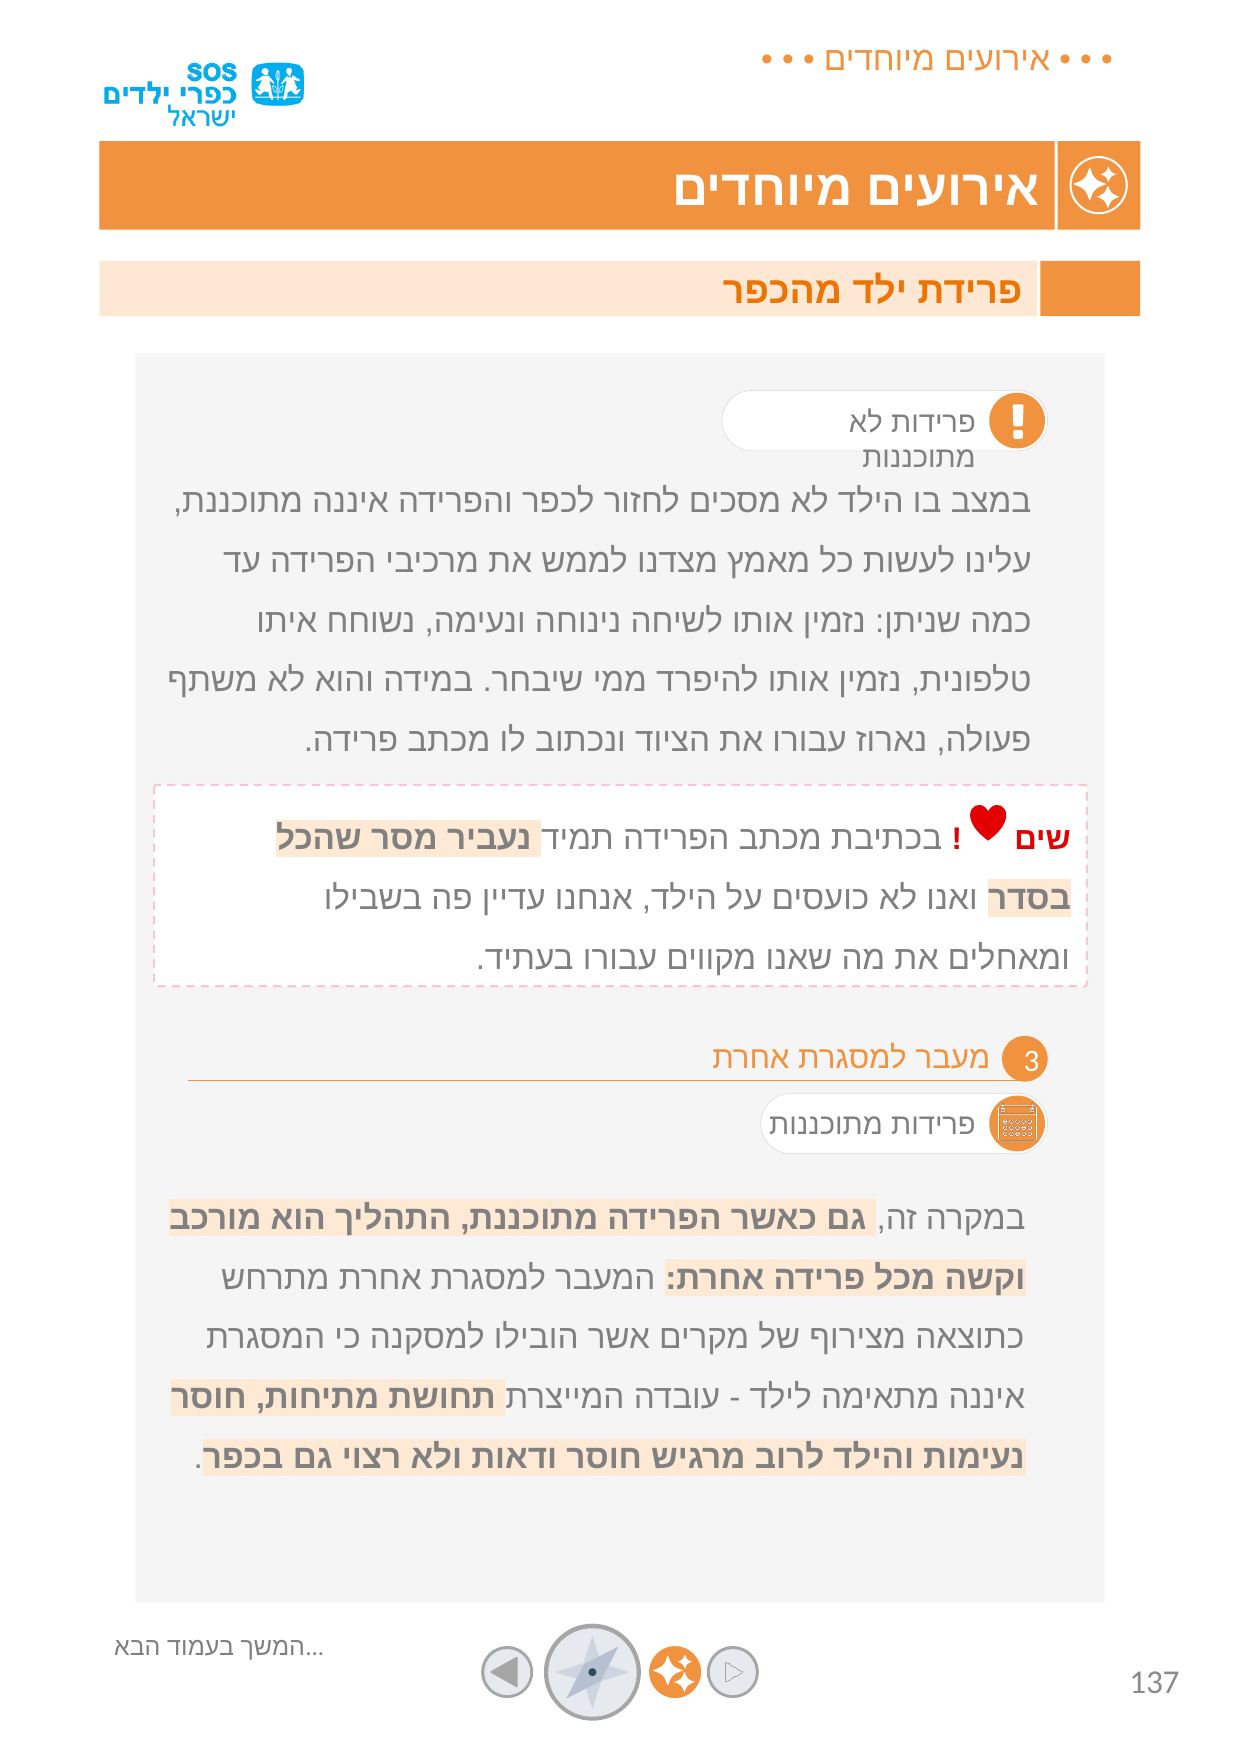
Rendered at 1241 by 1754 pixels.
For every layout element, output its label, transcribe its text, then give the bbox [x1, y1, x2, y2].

text_box [647, 1643, 704, 1703]
text_box [704, 1643, 761, 1703]
text_box [970, 804, 1007, 841]
text_box במצב בו הילד לא מסכים לחזור לכפר והפרידה איננה מתוכננת, עלינו לעשות כל מאמץ מצדנו לממש את מרכיבי הפרידה עד כמה שניתן: נזמין אותו לשיחה נינוחה ונעימה, נשוחח איתו טלפונית, נזמין אותו להיפרד ממי שיבחר. במידה והוא לא משתף פעולה, נארוז עבורו את הציוד ונכתוב לו מכתב פרידה. [159, 451, 1048, 766]
text_box [134, 352, 1106, 1603]
text_box פרידת ילד מהכפר [98, 260, 1039, 317]
text_box [478, 1642, 536, 1702]
text_box המשך בעמוד הבא... [99, 1623, 436, 1669]
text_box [721, 390, 1048, 451]
text_box 137 [1106, 1633, 1195, 1727]
text_box [1039, 260, 1141, 317]
text_box שים ! בכתיבת מכתב הפרידה תמיד נעביר מסר שהכל בסדר ואנו לא כועסים על הילד, אנחנו עדיין פה בשבילו ומאחלים את מה שאנו מקווים עבורו בעתיד. [178, 789, 1086, 984]
text_box מעבר למסגרת אחרת [403, 1030, 1006, 1080]
text_box 3 [1001, 1034, 1049, 1083]
text_box [153, 783, 1089, 988]
text_box במקרה זה, גם כאשר הפרידה מתוכננת, התהליך הוא מורכב וקשה מכל פרידה אחרת: המעבר למסגרת אחרת מתרחש כתוצאה מצירוף של מקרים אשר הובילו למסקנה כי המסגרת איננה מתאימה לילד - עובדה המייצרת תחושת מתיחות, חוסר נעימות והילד לרוב מרגיש חוסר ודאות ולא רצוי גם בכפר. [152, 1168, 1041, 1483]
picture [99, 53, 309, 132]
text_box [541, 1622, 643, 1724]
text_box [755, 1093, 1048, 1154]
